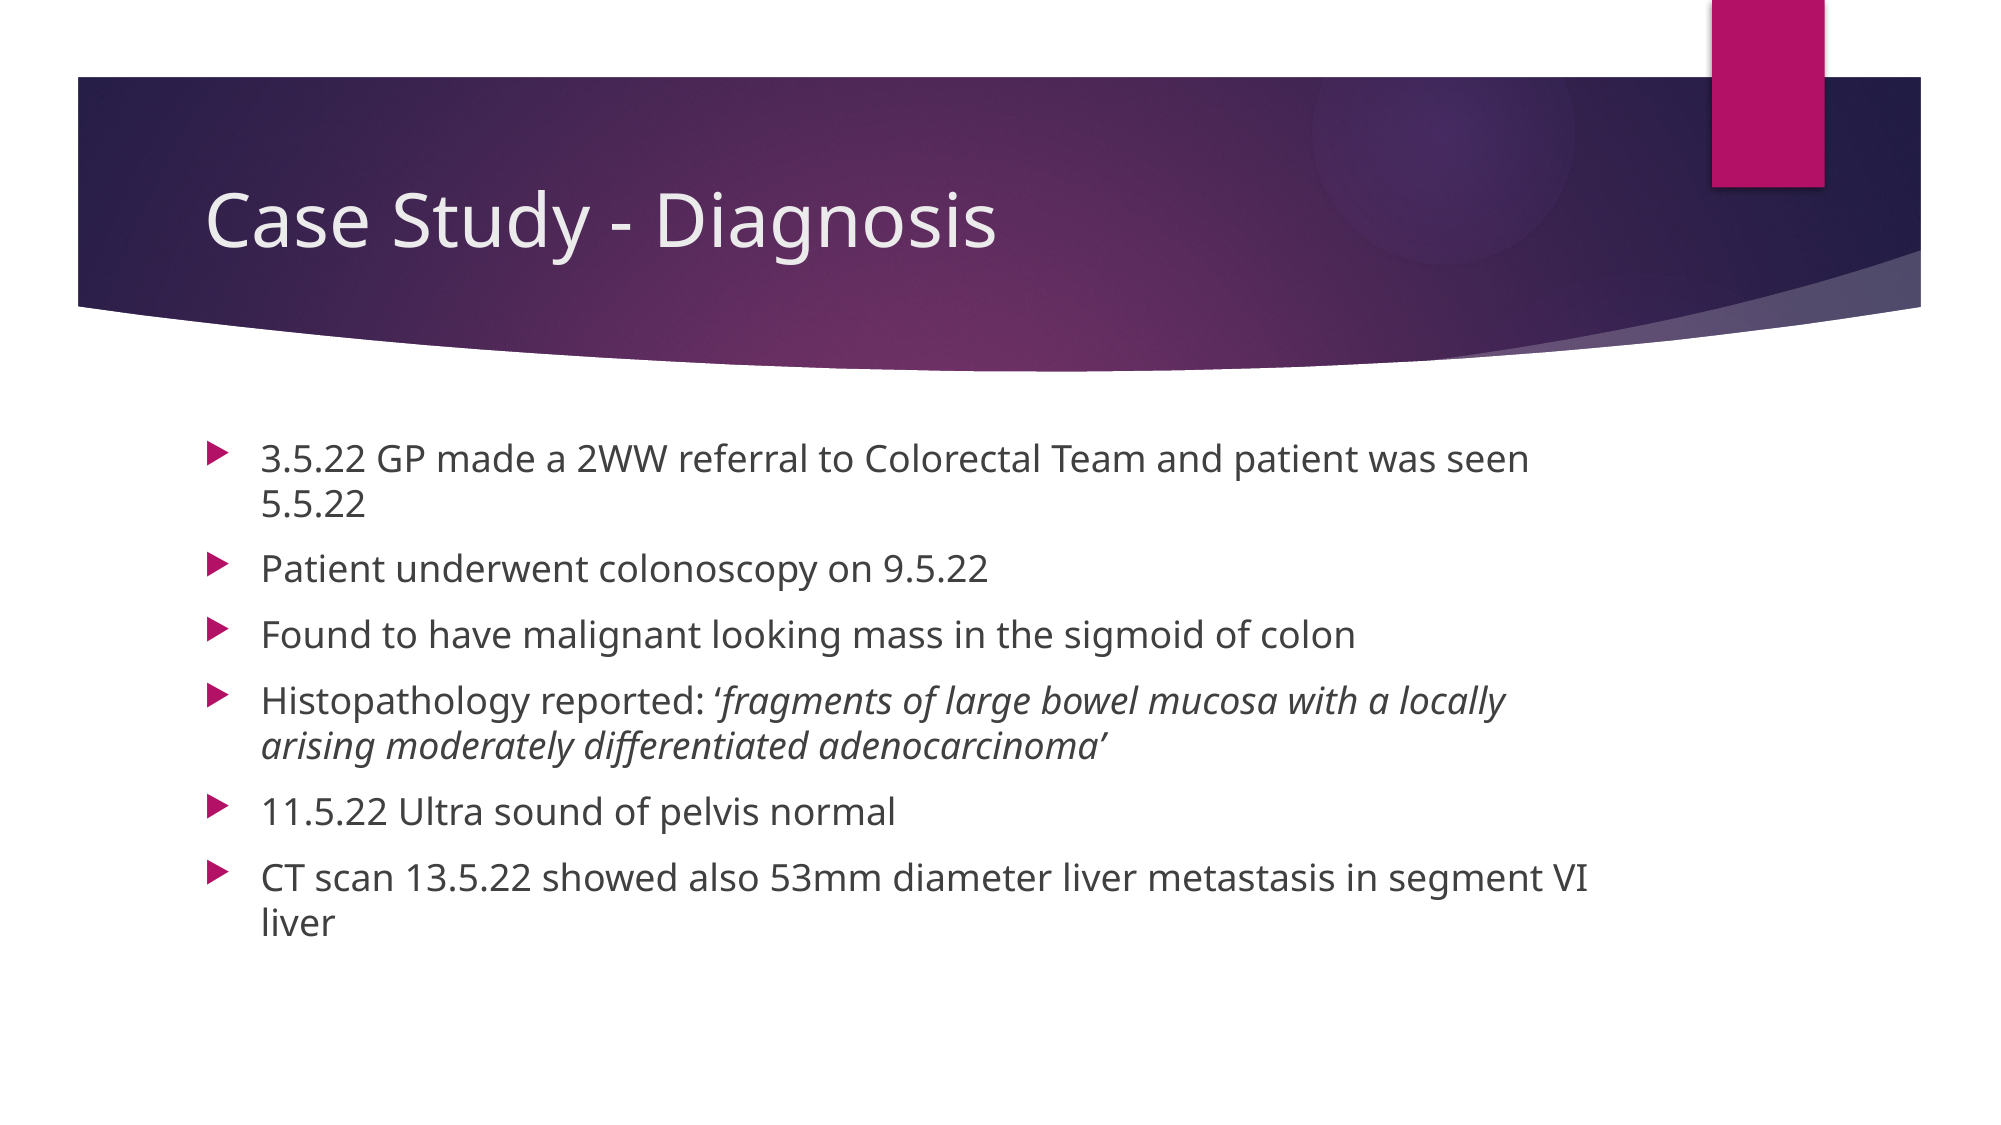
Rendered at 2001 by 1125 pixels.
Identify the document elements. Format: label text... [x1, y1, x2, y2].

list 3.5.22 GP made a 2WW referral to Colorectal Team and patient was seen 5.5.22 Patient underwent colonoscopy on 9.5.22 Found to have malignant looking mass in the sigmoid of colon Histopathology reported: ‘fragments of large bowel mucosa with a locally arising moderately differentiated adenocarcinoma’ 11.5.22 Ultra sound of pelvis normal CT scan 13.5.22 showed also 53mm diameter liver metastasis in segment VI liver [189, 427, 1638, 988]
title Case Study - Diagnosis [189, 159, 1627, 276]
